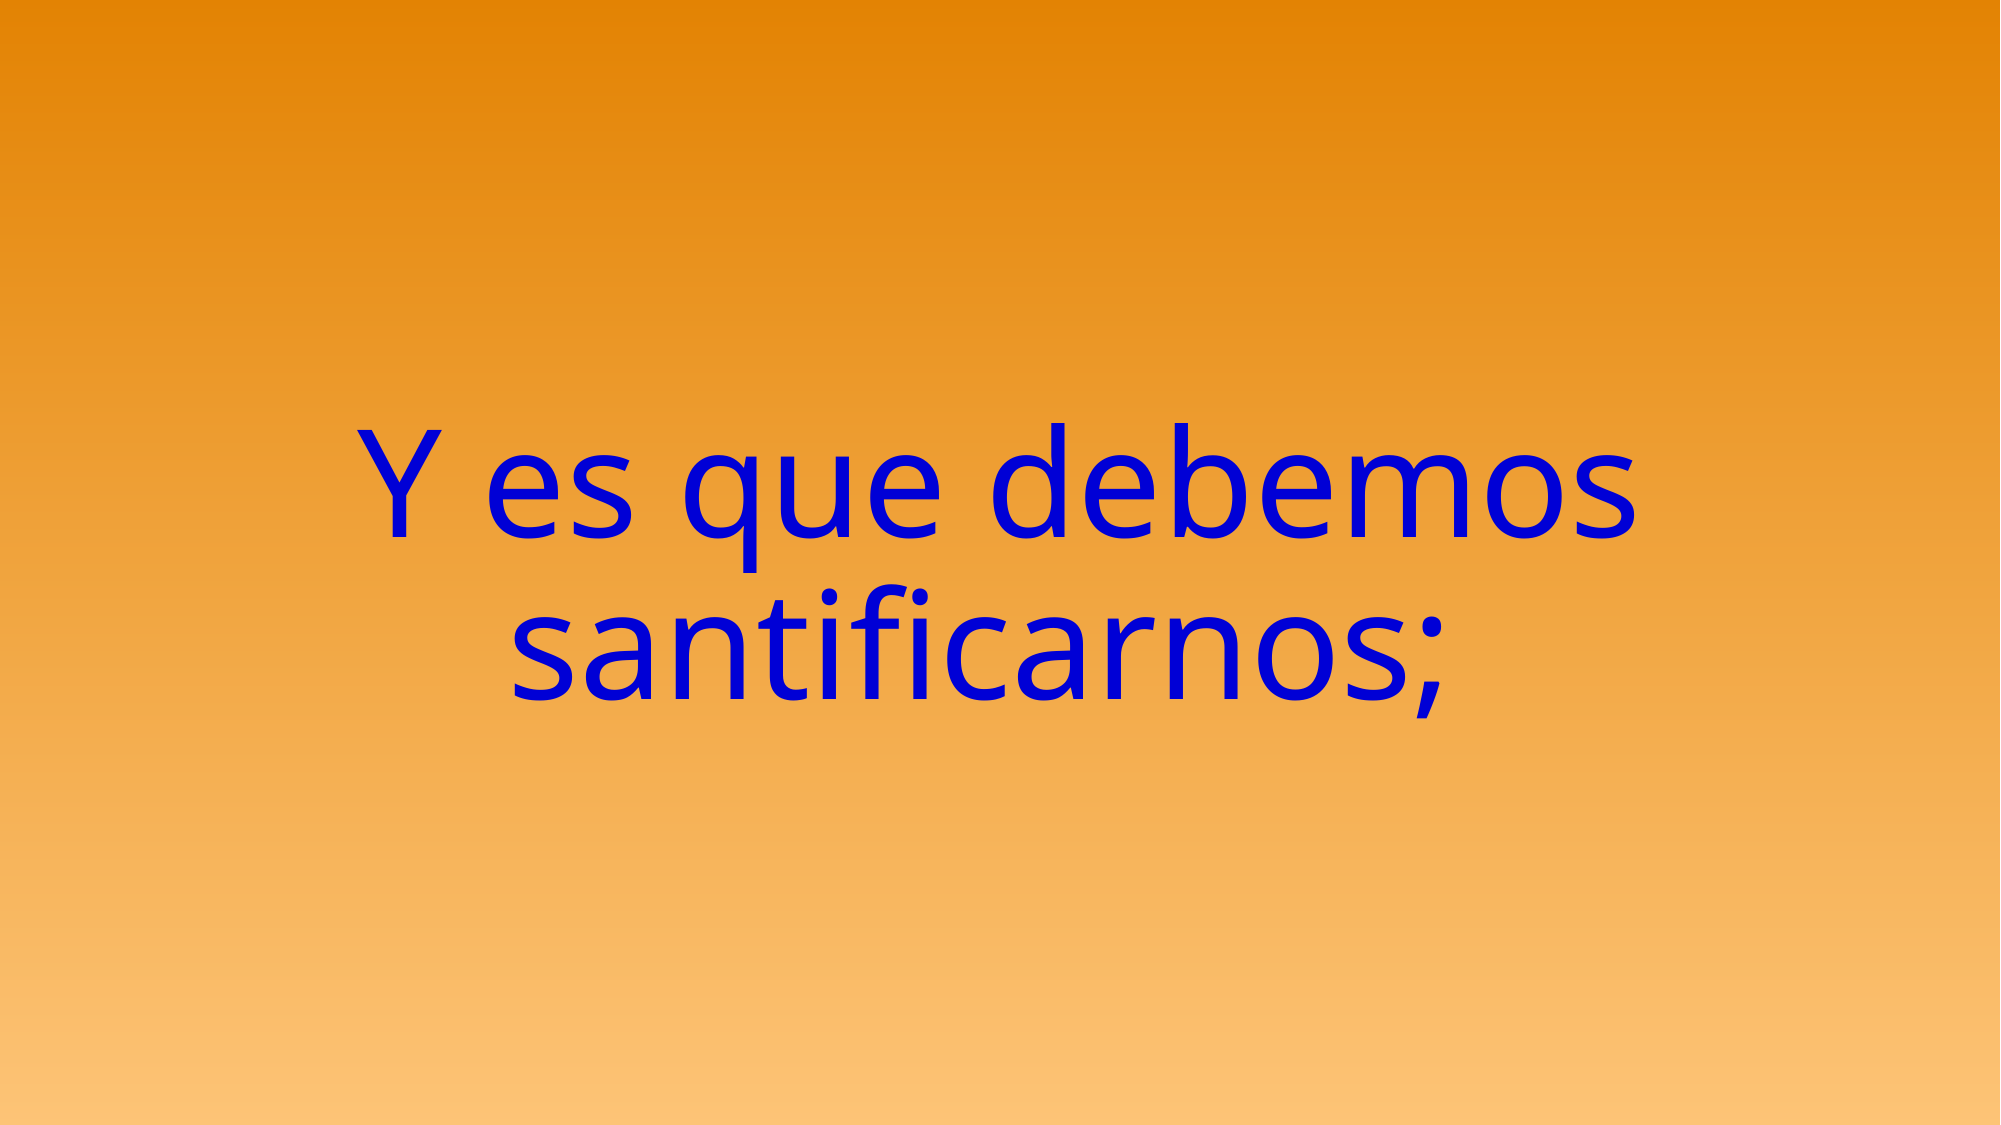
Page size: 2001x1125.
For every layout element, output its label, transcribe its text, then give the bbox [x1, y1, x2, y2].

title Y es que debemos santificarnos; [35, 385, 1965, 740]
